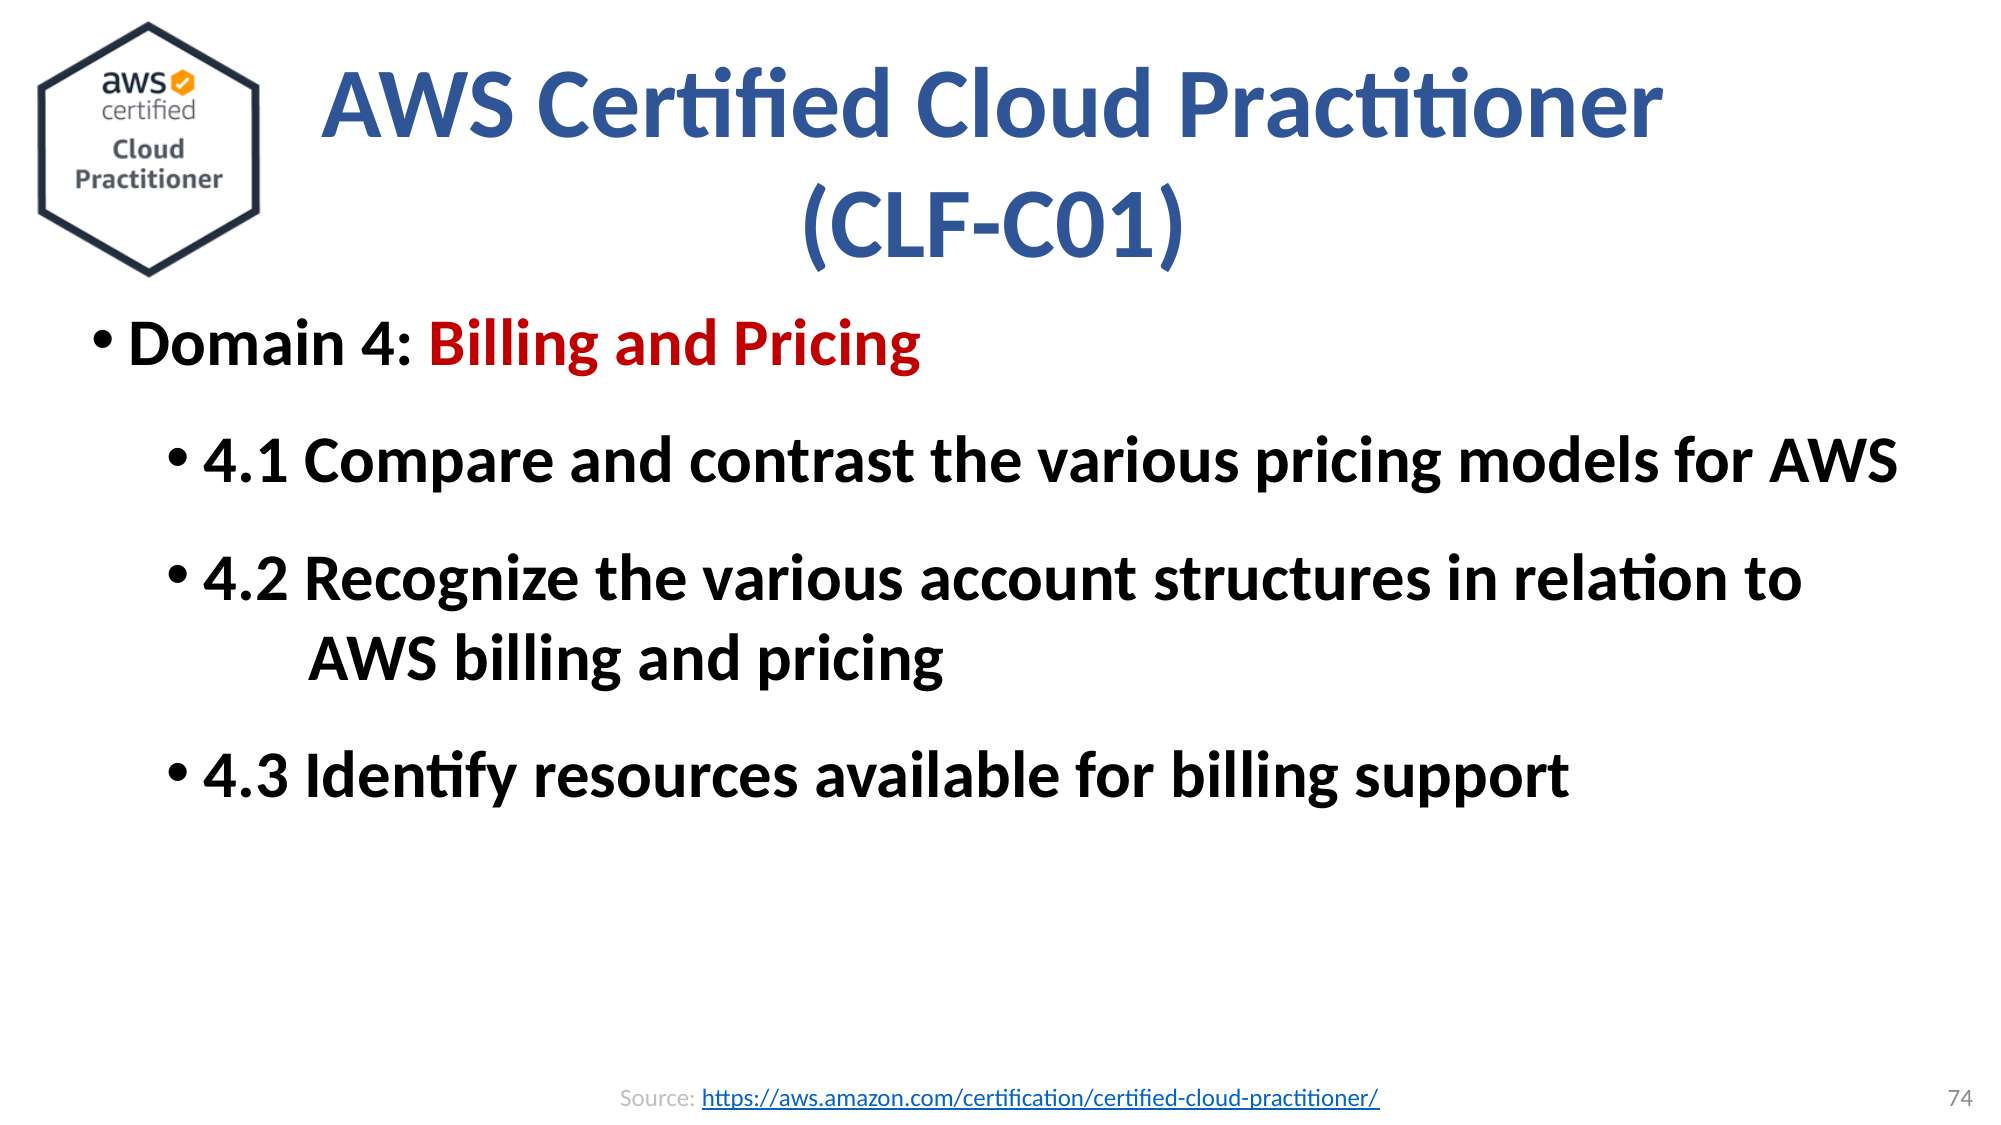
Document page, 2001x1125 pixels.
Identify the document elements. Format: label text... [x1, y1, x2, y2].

list Domain 4: Billing and Pricing 4.1 Compare and contrast the various pricing models for AWS 4.2 Recognize the various account structures in relation to AWS billing and pricing 4.3 Identify resources available for billing support [76, 291, 1927, 1081]
slide_number 74 [1830, 1076, 1989, 1116]
text_box Source: https://aws.amazon.com/certification/certified-cloud-practitioner/ [236, 1074, 1764, 1119]
title AWS Certified Cloud Practitioner (CLF-C01) [277, 62, 1917, 253]
picture [20, 21, 277, 278]
